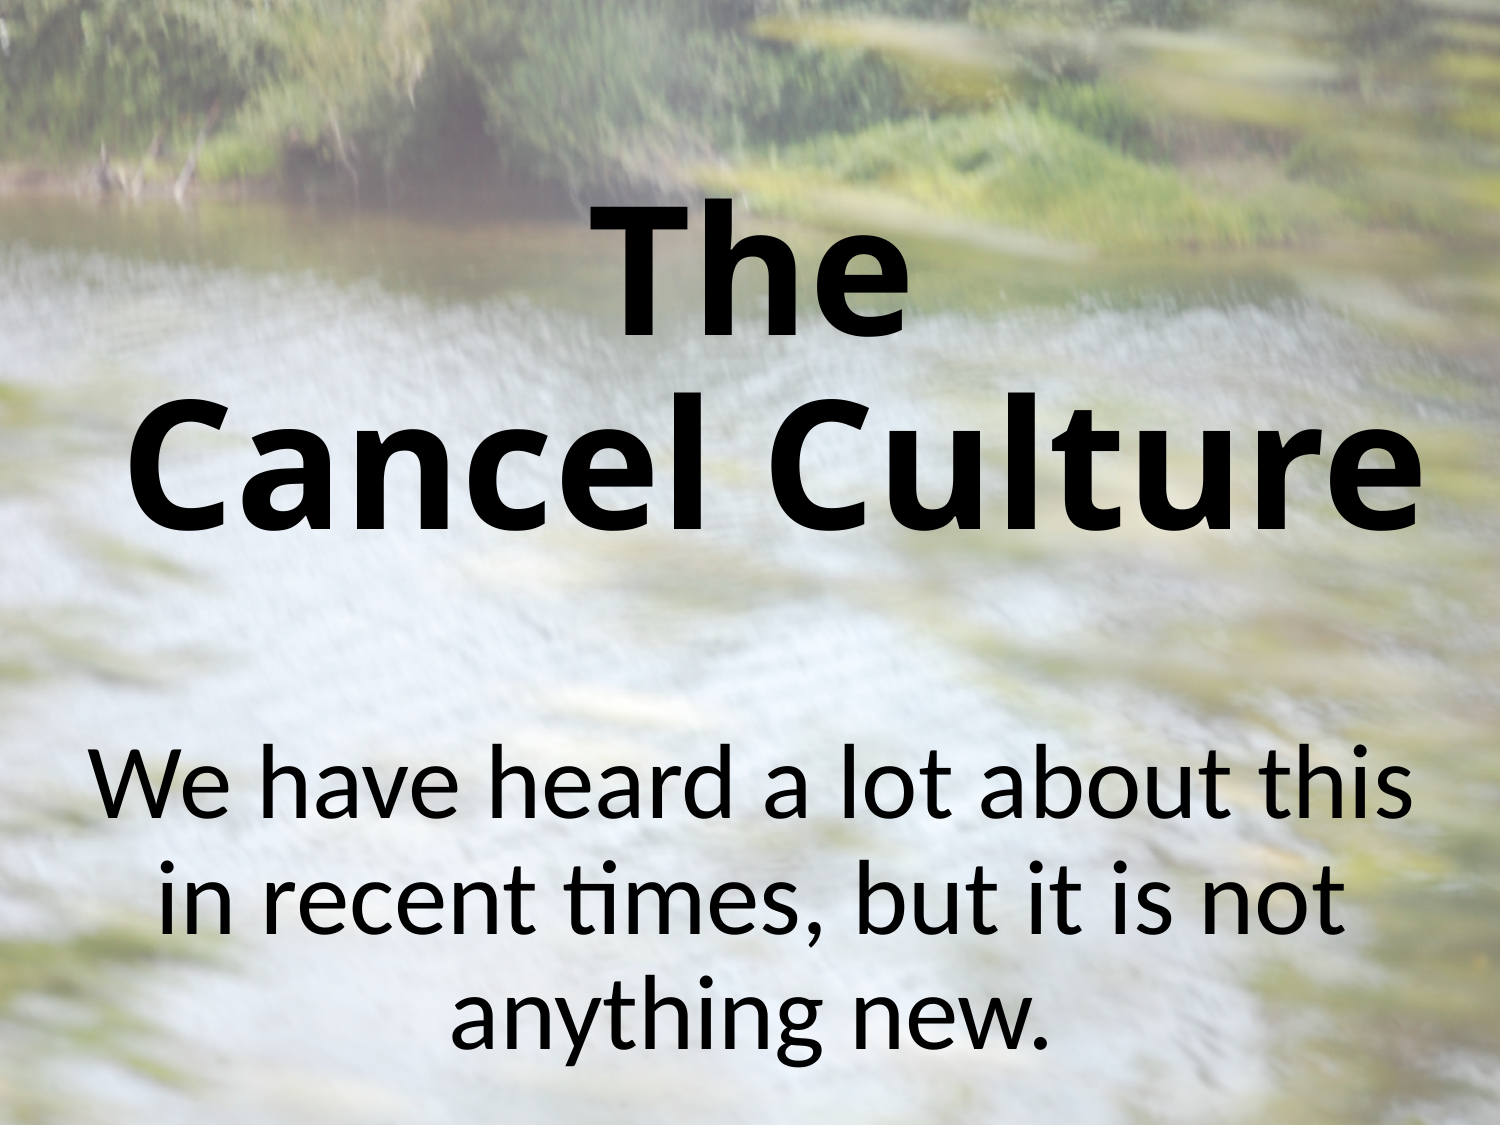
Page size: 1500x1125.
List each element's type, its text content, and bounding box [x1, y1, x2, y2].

title The Cancel Culture [25, 41, 1479, 576]
subtitle We have heard a lot about this in recent times, but it is not anything new. [25, 719, 1479, 1084]
